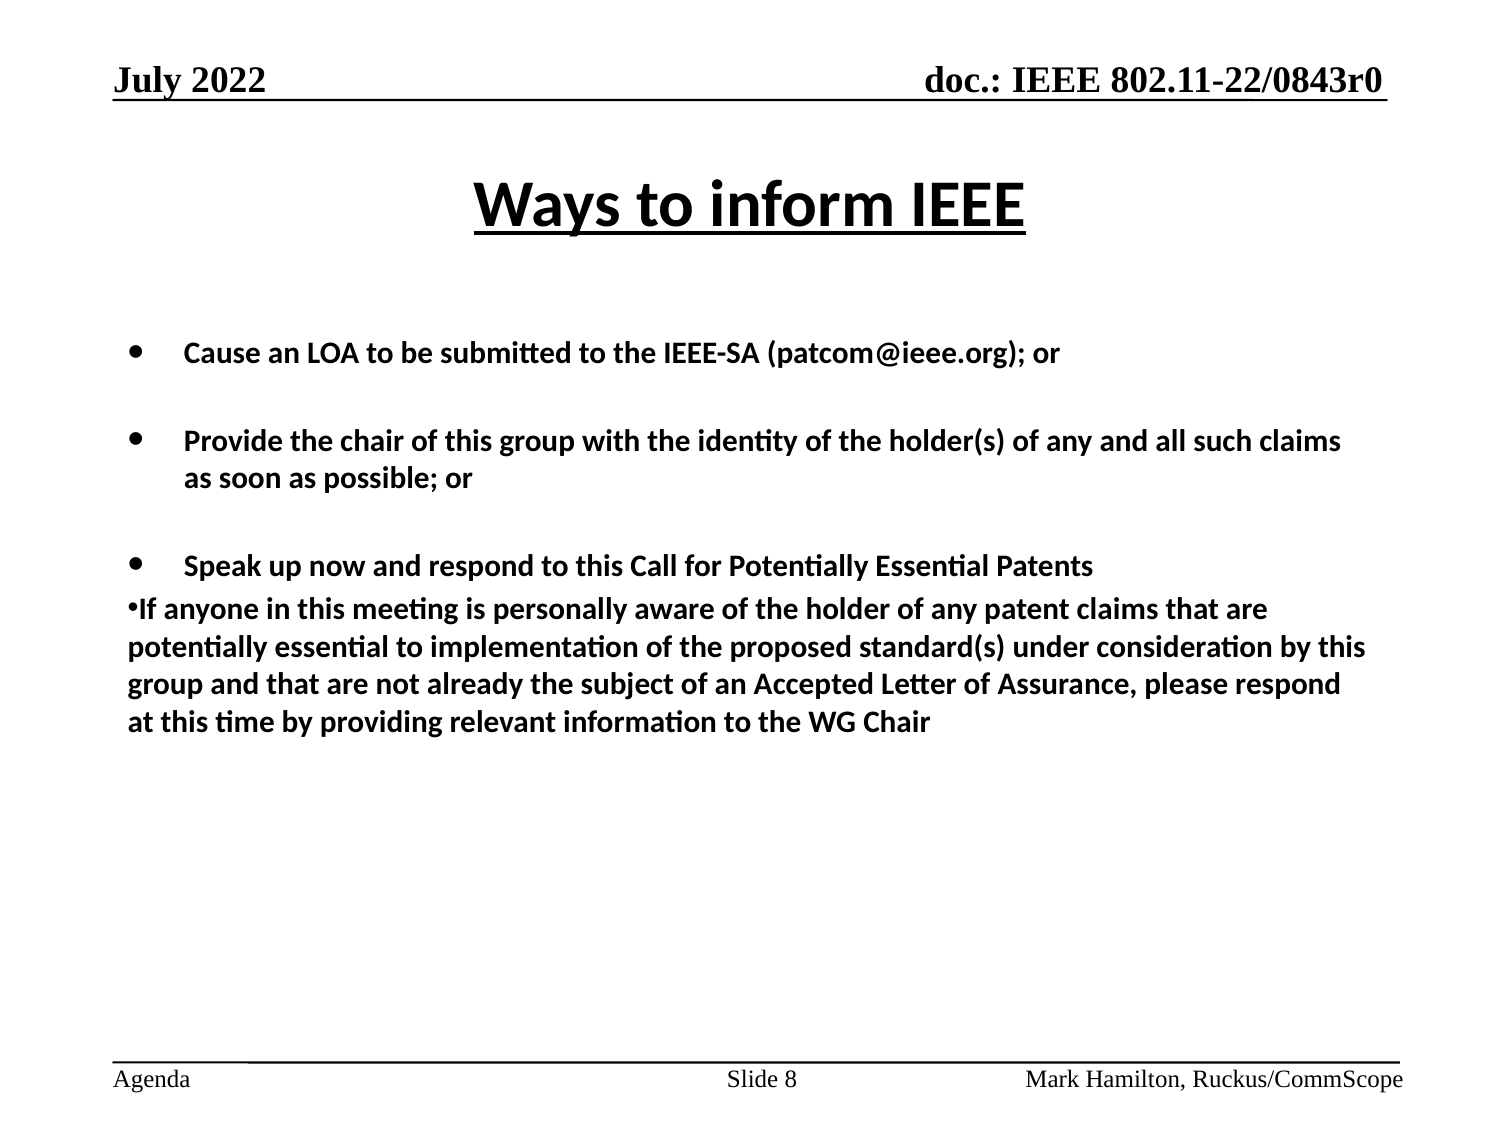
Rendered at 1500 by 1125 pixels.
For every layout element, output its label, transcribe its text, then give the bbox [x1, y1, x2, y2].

title Ways to inform IEEE [112, 112, 1388, 288]
list Cause an LOA to be submitted to the IEEE-SA (patcom@ieee.org); or Provide the chair of this group with the identity of the holder(s) of any and all such claims as soon as possible; or Speak up now and respond to this Call for Potentially Essential Patents If anyone in this meeting is personally aware of the holder of any patent claims that are potentially essential to implementation of the proposed standard(s) under consideration by this group and that are not already the subject of an Accepted Letter of Assurance, please respond at this time by providing relevant information to the WG Chair [112, 324, 1388, 1000]
